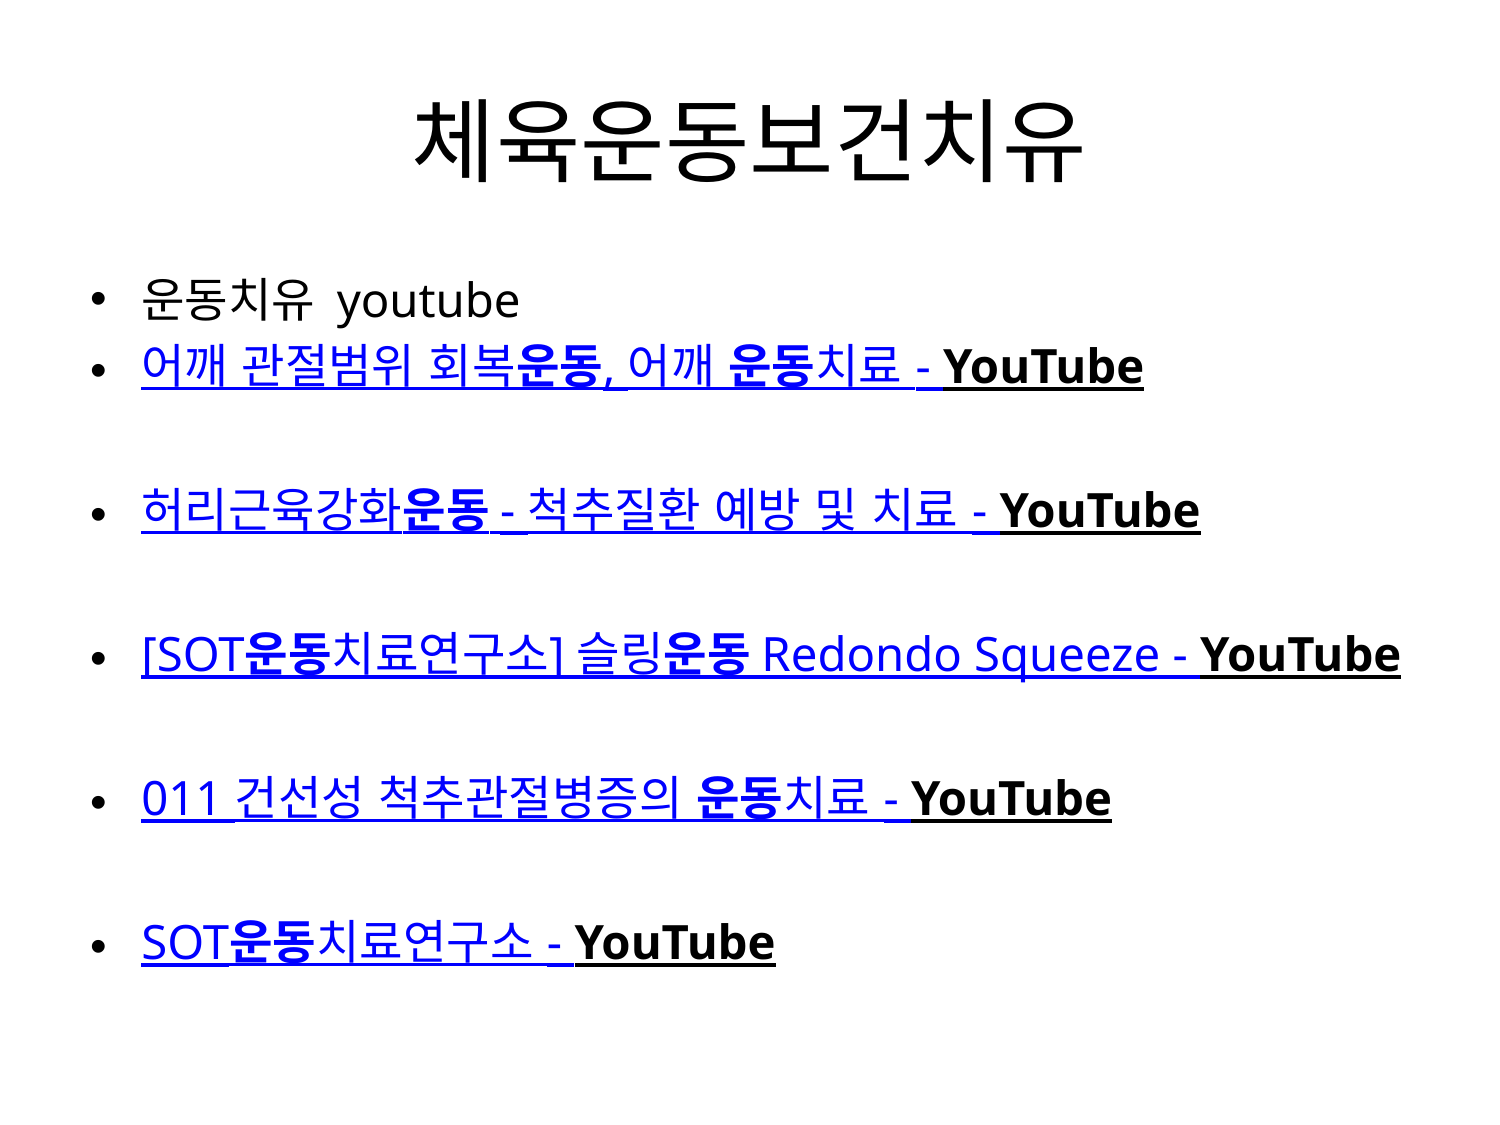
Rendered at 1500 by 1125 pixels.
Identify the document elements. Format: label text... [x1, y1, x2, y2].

list 운동치유 youtube 어깨 관절범위 회복운동, 어깨 운동치료 - YouTube 허리근육강화운동 - 척추질환 예방 및 치료 - YouTube [SOT운동치료연구소] 슬링운동 Redondo Squeeze - YouTube 011 건선성 척추관절병증의 운동치료 - YouTube SOT운동치료연구소 - YouTube [75, 262, 1425, 1005]
title 체육운동보건치유 [75, 45, 1425, 233]
